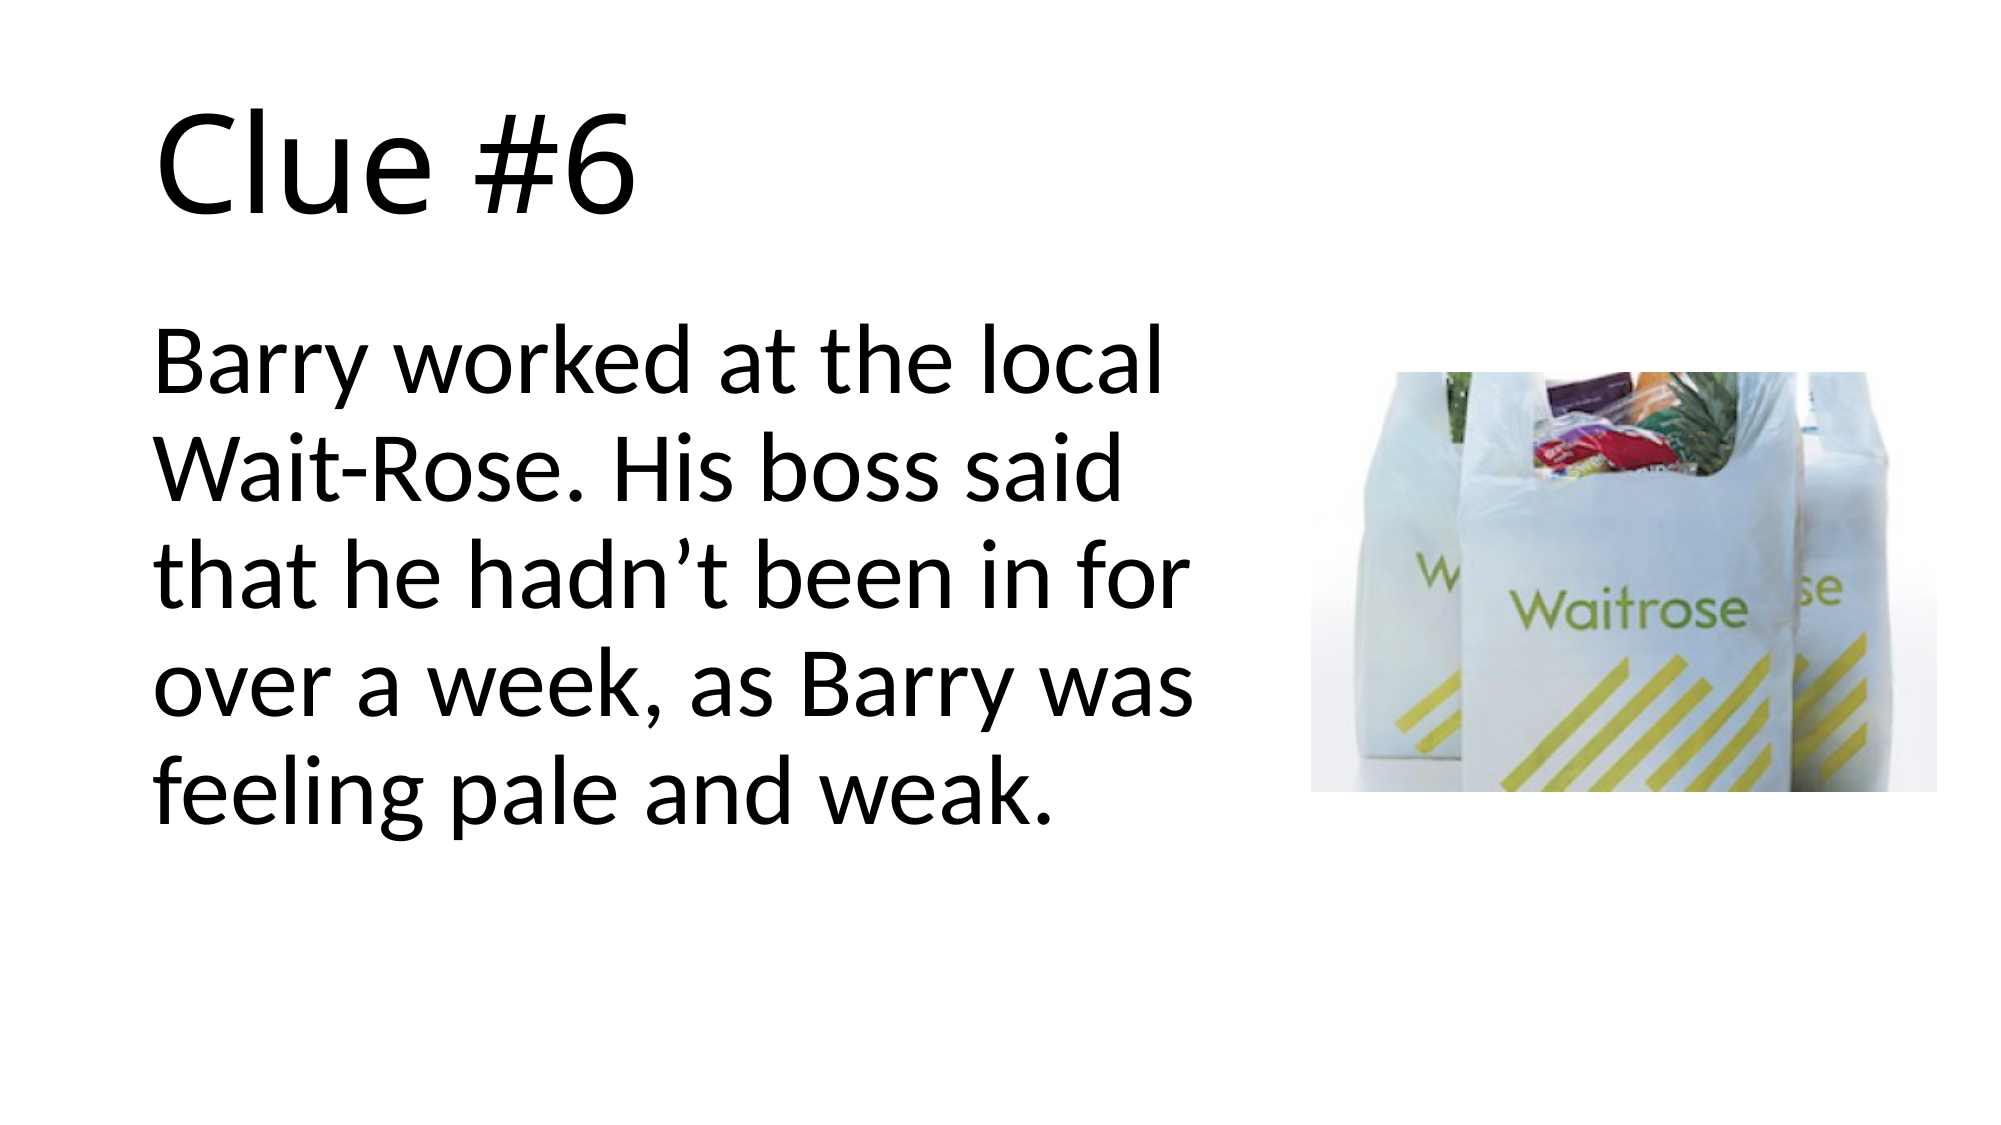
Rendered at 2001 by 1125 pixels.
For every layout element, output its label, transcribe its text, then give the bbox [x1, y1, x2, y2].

picture [1311, 372, 1937, 792]
title Clue #6 [137, 59, 1863, 278]
list Barry worked at the local Wait-Rose. His boss said that he hadn’t been in for over a week, as Barry was feeling pale and weak. [137, 299, 1290, 1014]
